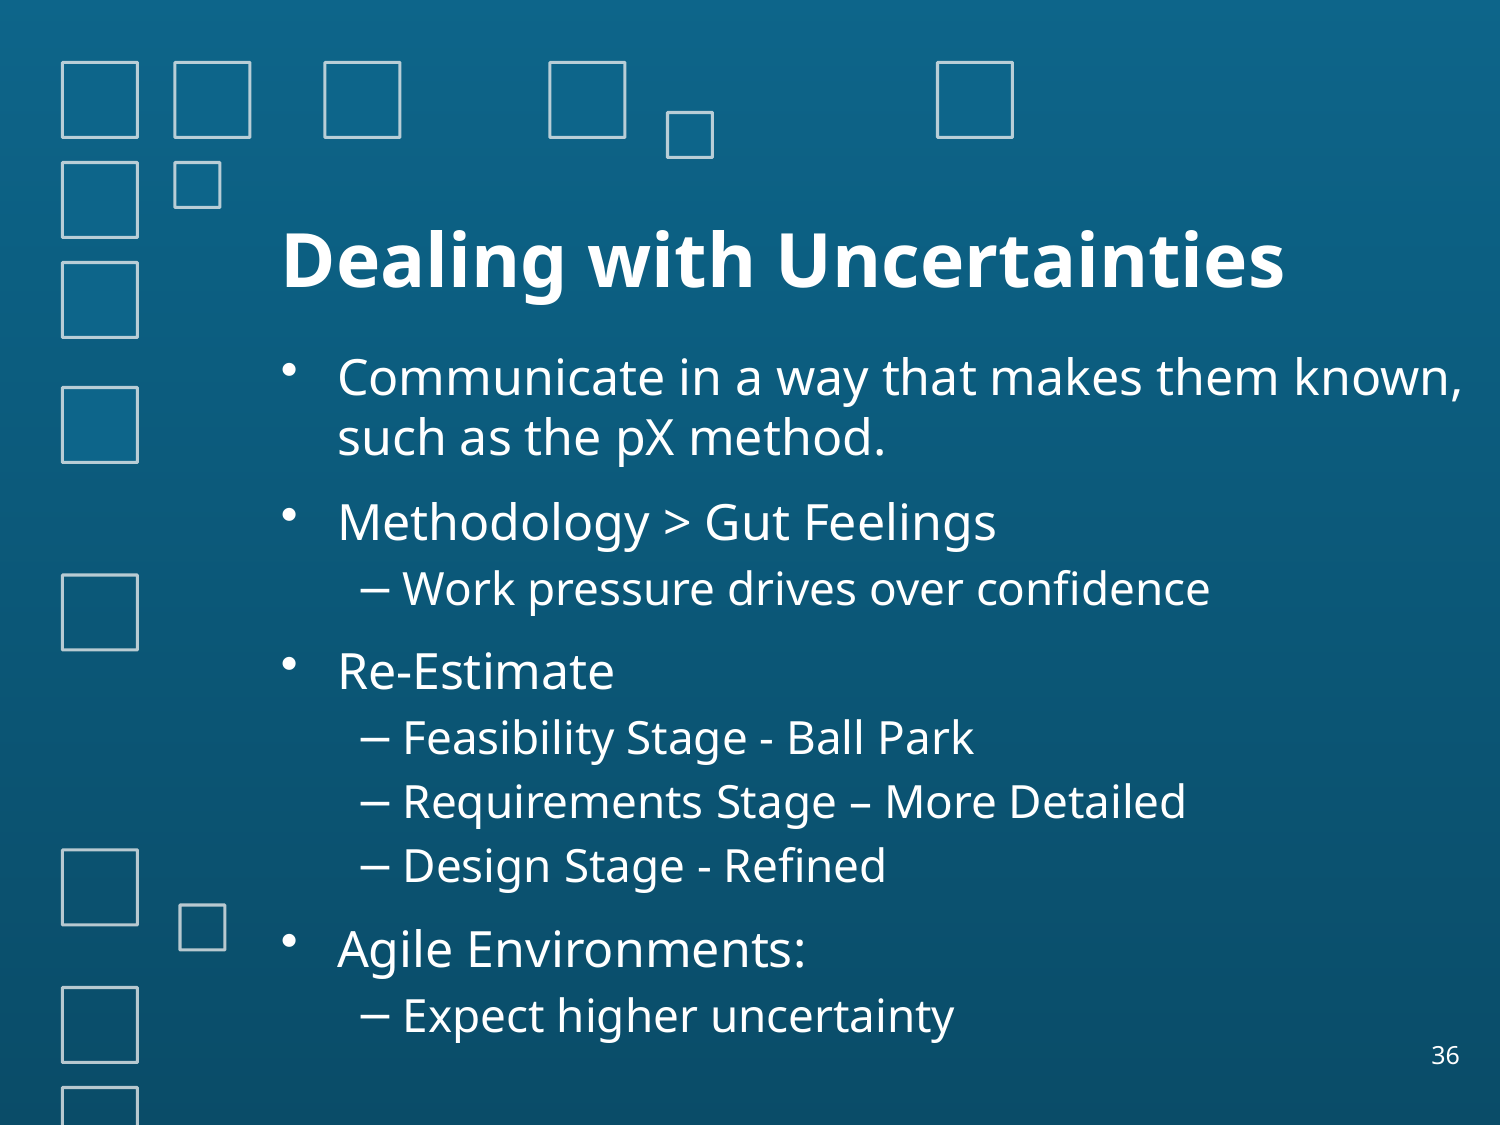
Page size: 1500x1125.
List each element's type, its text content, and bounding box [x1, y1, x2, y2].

list Communicate in a way that makes them known, such as the pX method. Methodology > Gut Feelings Work pressure drives over confidence Re-Estimate Feasibility Stage - Ball Park Requirements Stage – More Detailed Design Stage - Refined Agile Environments: Expect higher uncertainty [265, 338, 1483, 1118]
title Dealing with Uncertainties [265, 172, 1354, 311]
slide_number 36 [1162, 1025, 1475, 1088]
